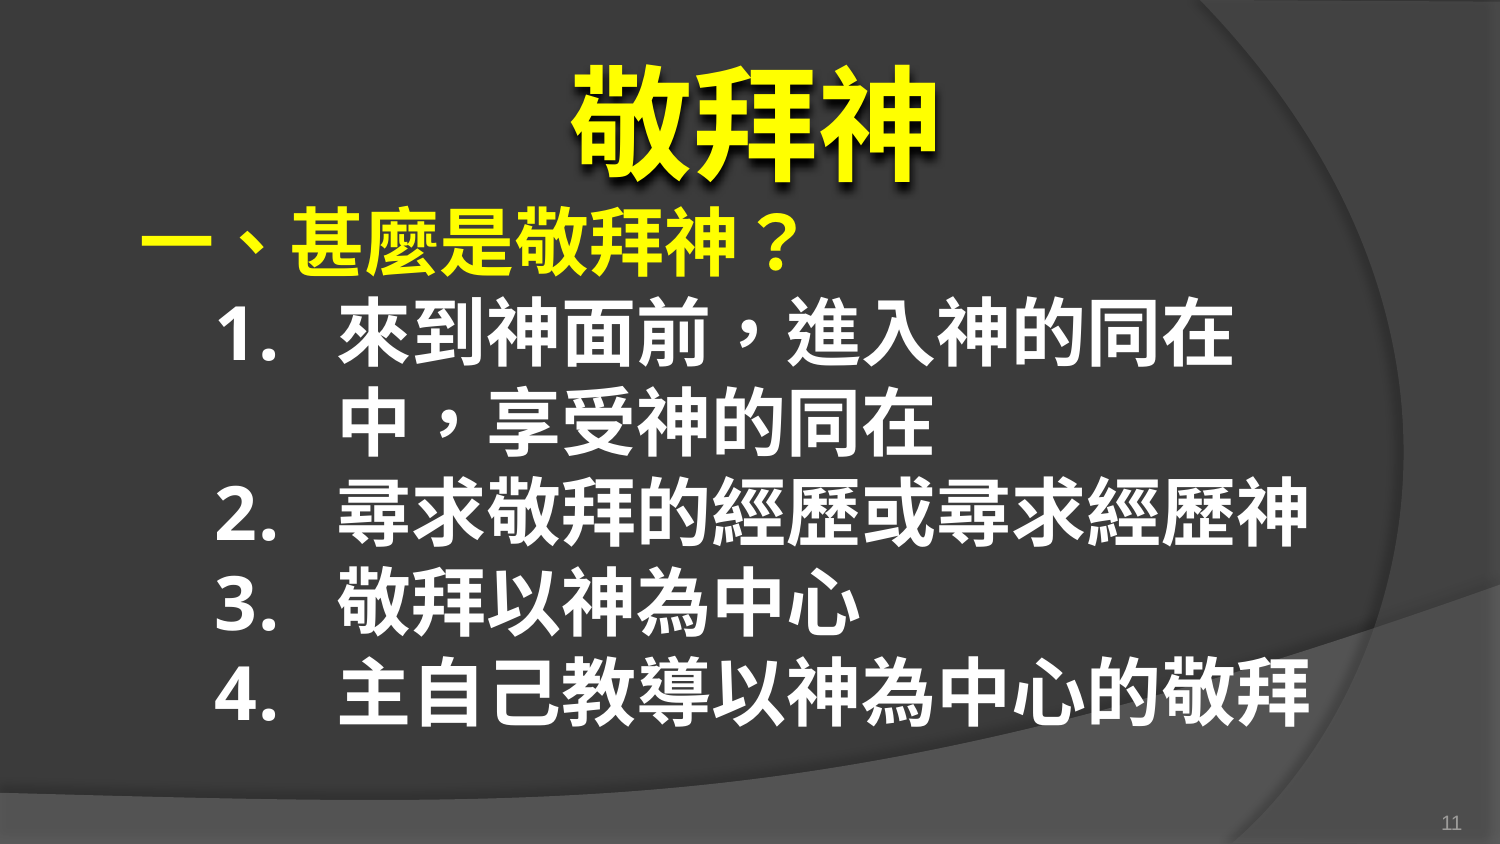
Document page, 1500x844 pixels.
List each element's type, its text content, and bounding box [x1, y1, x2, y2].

text_box 一、甚麼是敬拜神？ 來到神面前，進入神的同在中，享受神的同在 尋求敬拜的經歷或尋求經歷神 敬拜以神為中心 主自己教導以神為中心的敬拜 [124, 213, 1388, 743]
text_box 敬拜神 [77, 0, 1435, 197]
slide_number 11 [1337, 790, 1463, 835]
